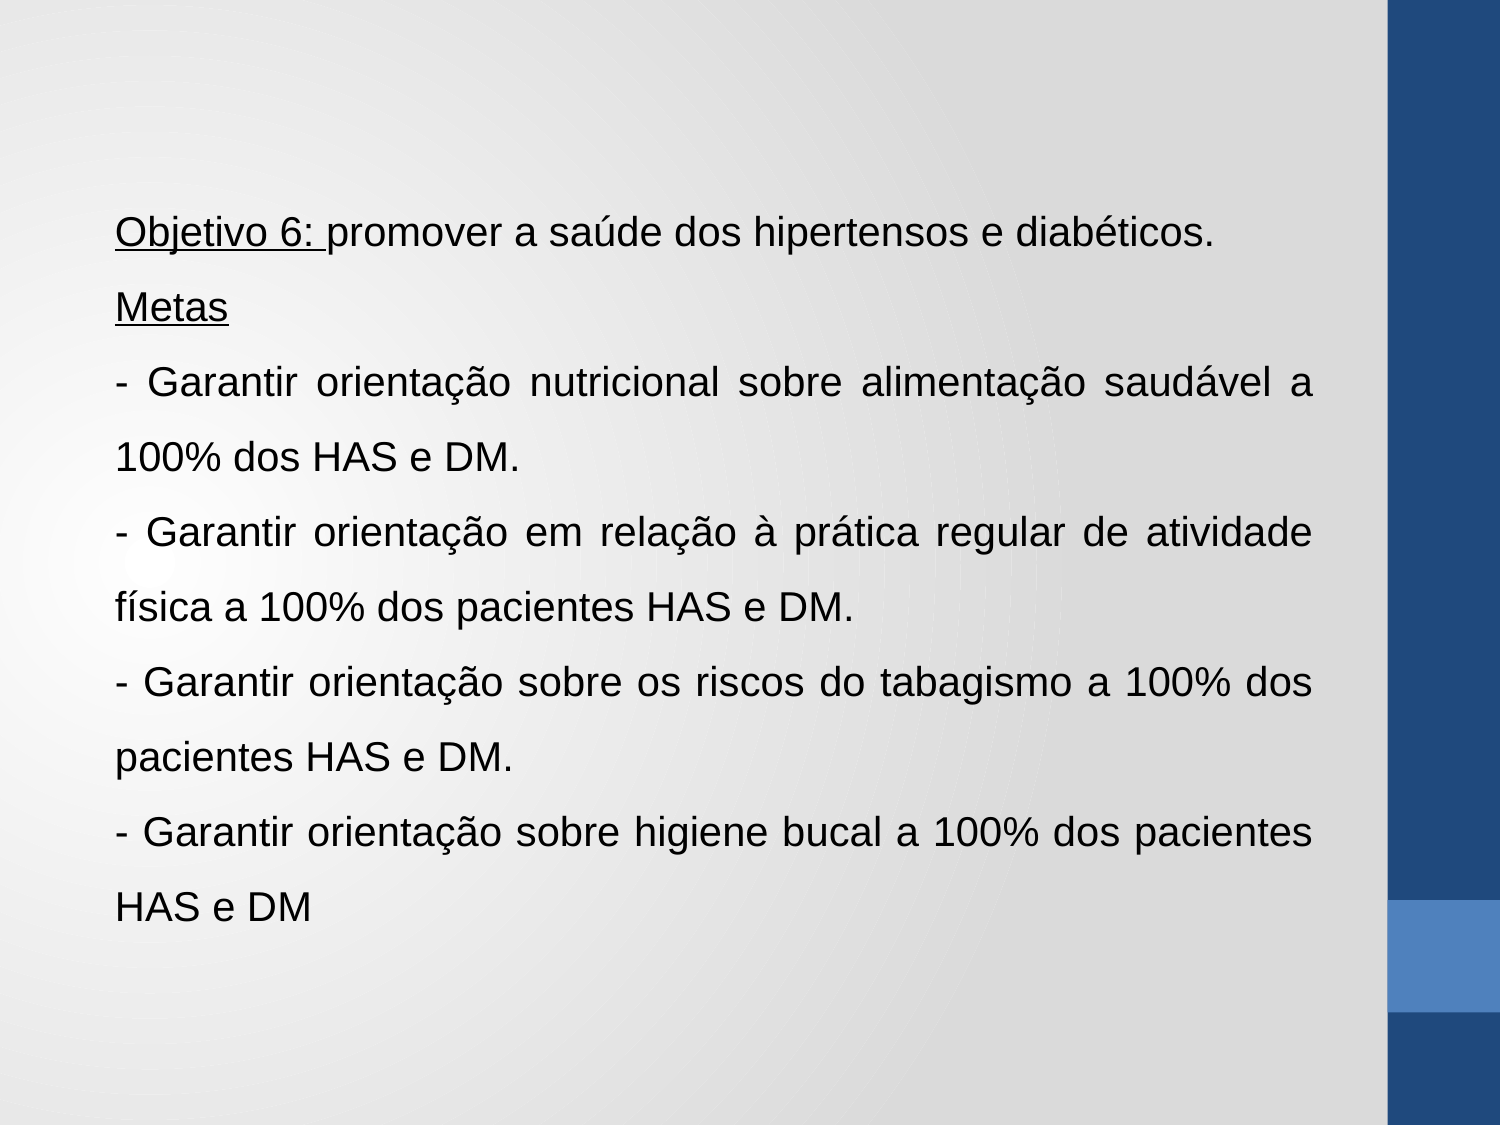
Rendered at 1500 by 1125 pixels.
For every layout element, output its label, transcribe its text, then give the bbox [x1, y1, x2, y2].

text_box Objetivo 6: promover a saúde dos hipertensos e diabéticos. Metas - Garantir orientação nutricional sobre alimentação saudável a 100% dos HAS e DM. - Garantir orientação em relação à prática regular de atividade física a 100% dos pacientes HAS e DM. - Garantir orientação sobre os riscos do tabagismo a 100% dos pacientes HAS e DM. - Garantir orientação sobre higiene bucal a 100% dos pacientes HAS e DM [100, 172, 1329, 938]
